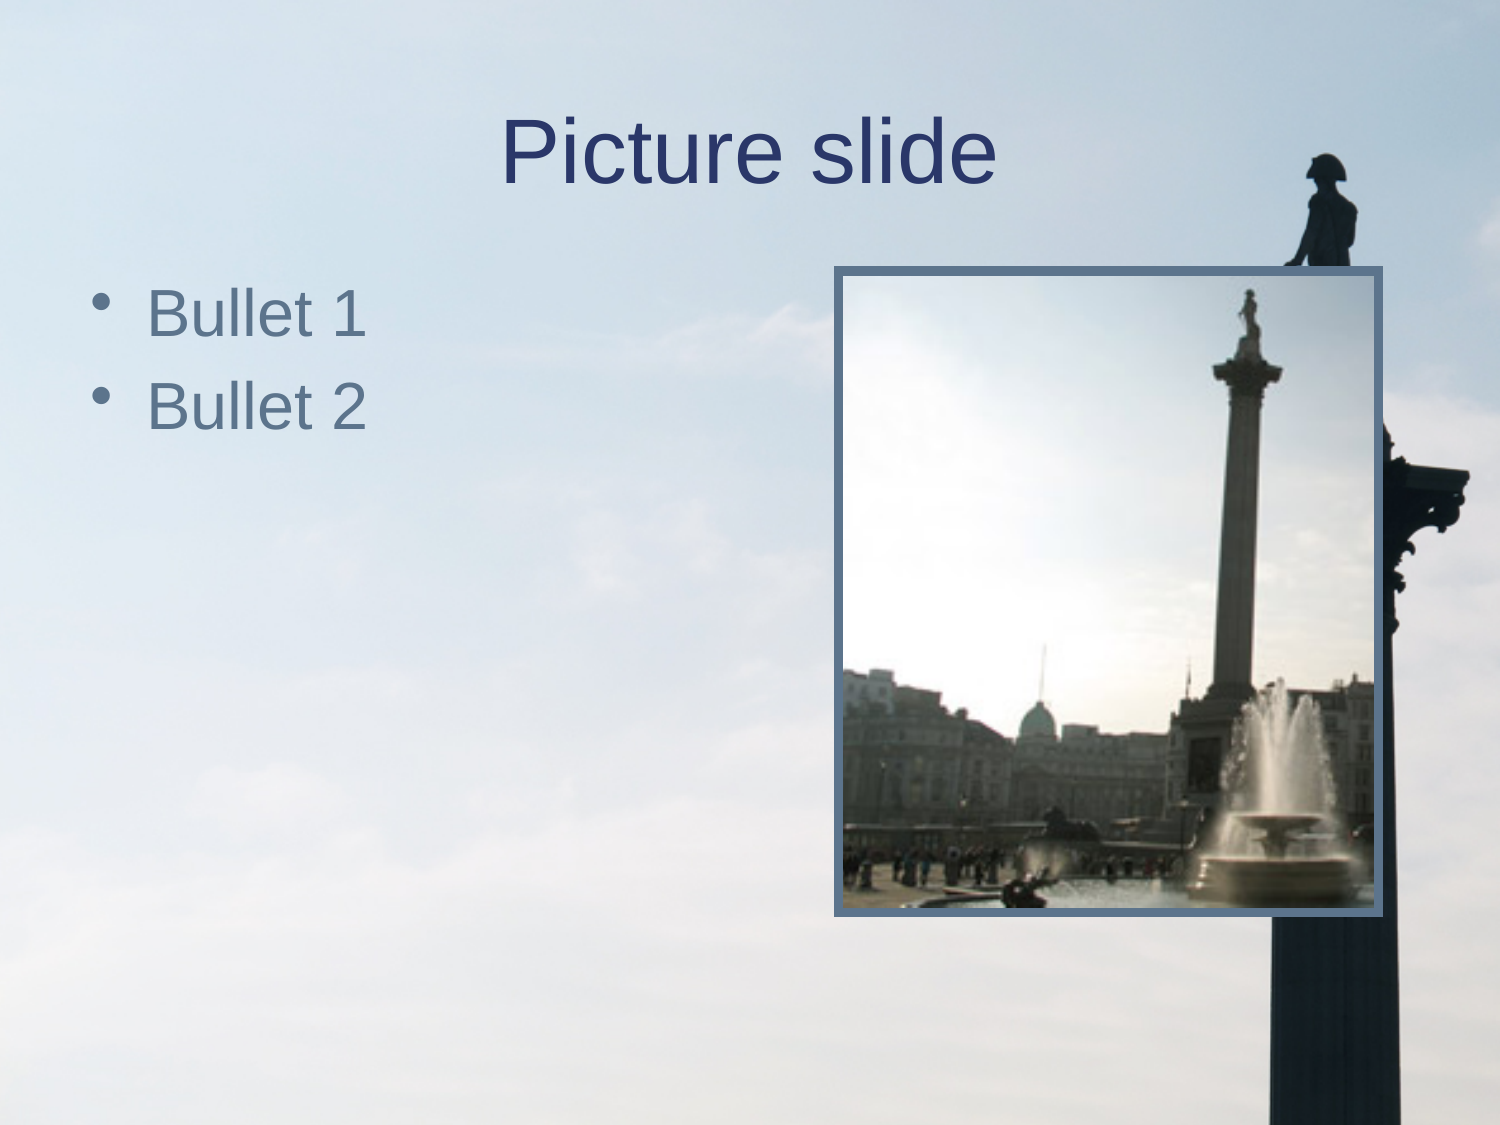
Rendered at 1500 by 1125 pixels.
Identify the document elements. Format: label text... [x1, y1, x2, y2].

title Picture slide [75, 53, 1425, 241]
list Bullet 1 Bullet 2 [75, 262, 736, 1005]
picture [0, 0, 1500, 1125]
